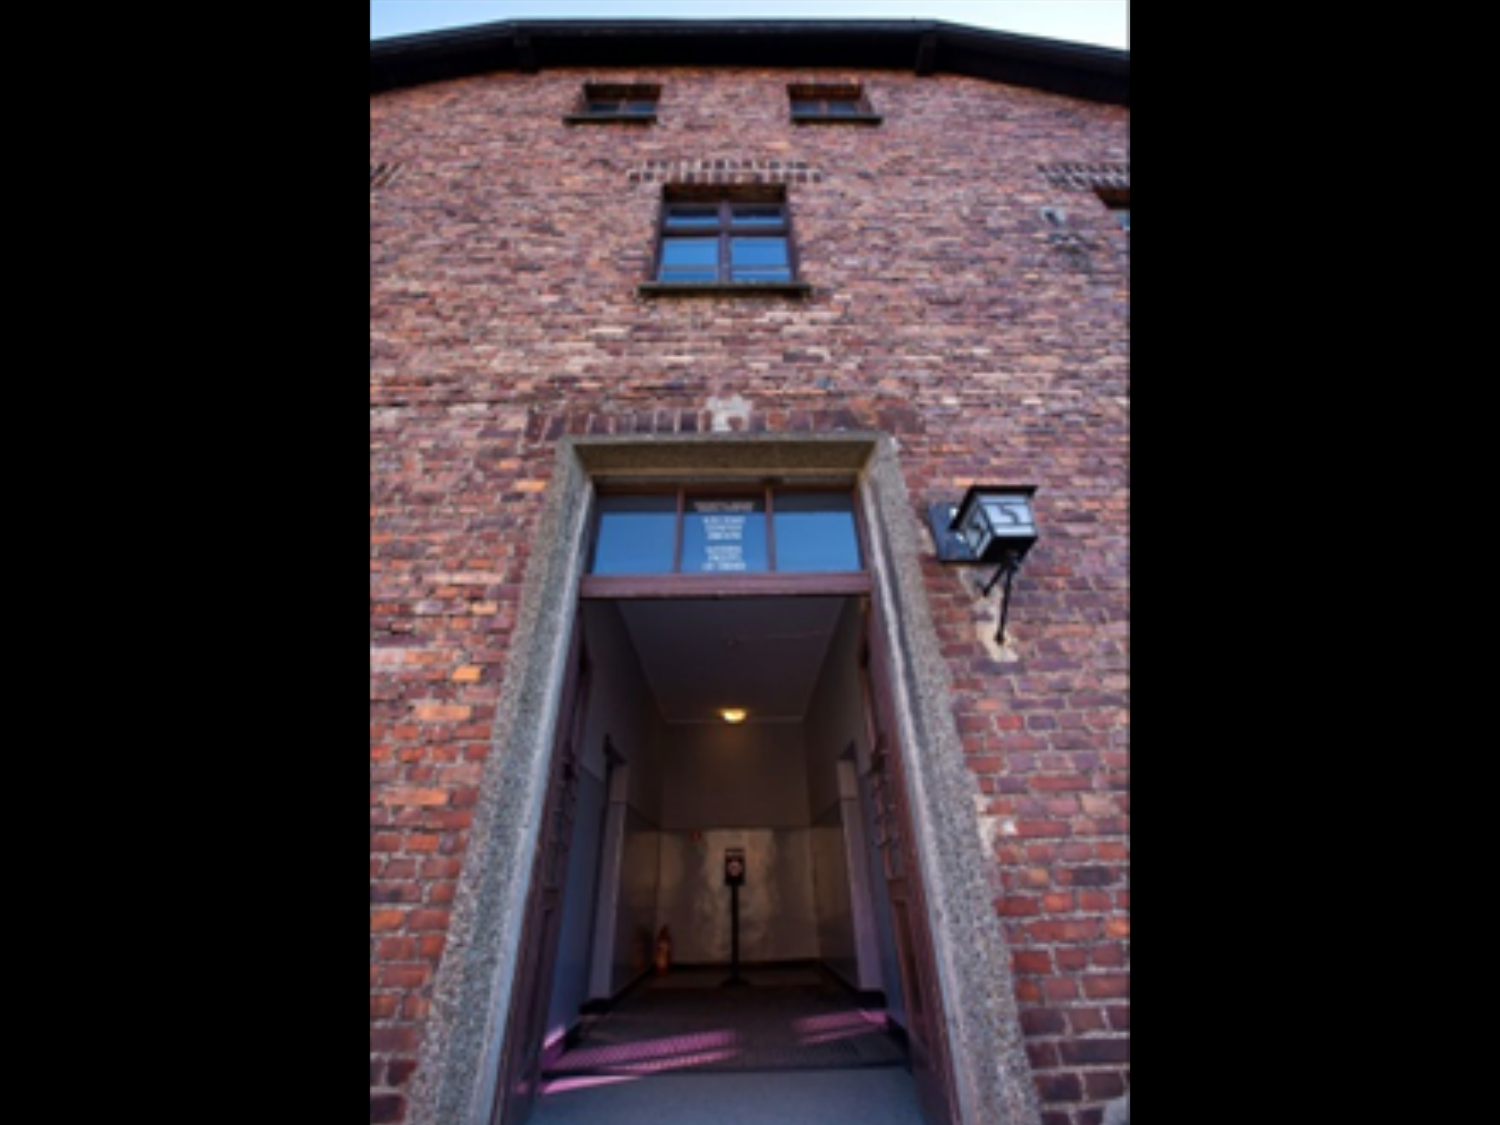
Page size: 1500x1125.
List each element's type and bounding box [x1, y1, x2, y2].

picture [369, 0, 1131, 1125]
